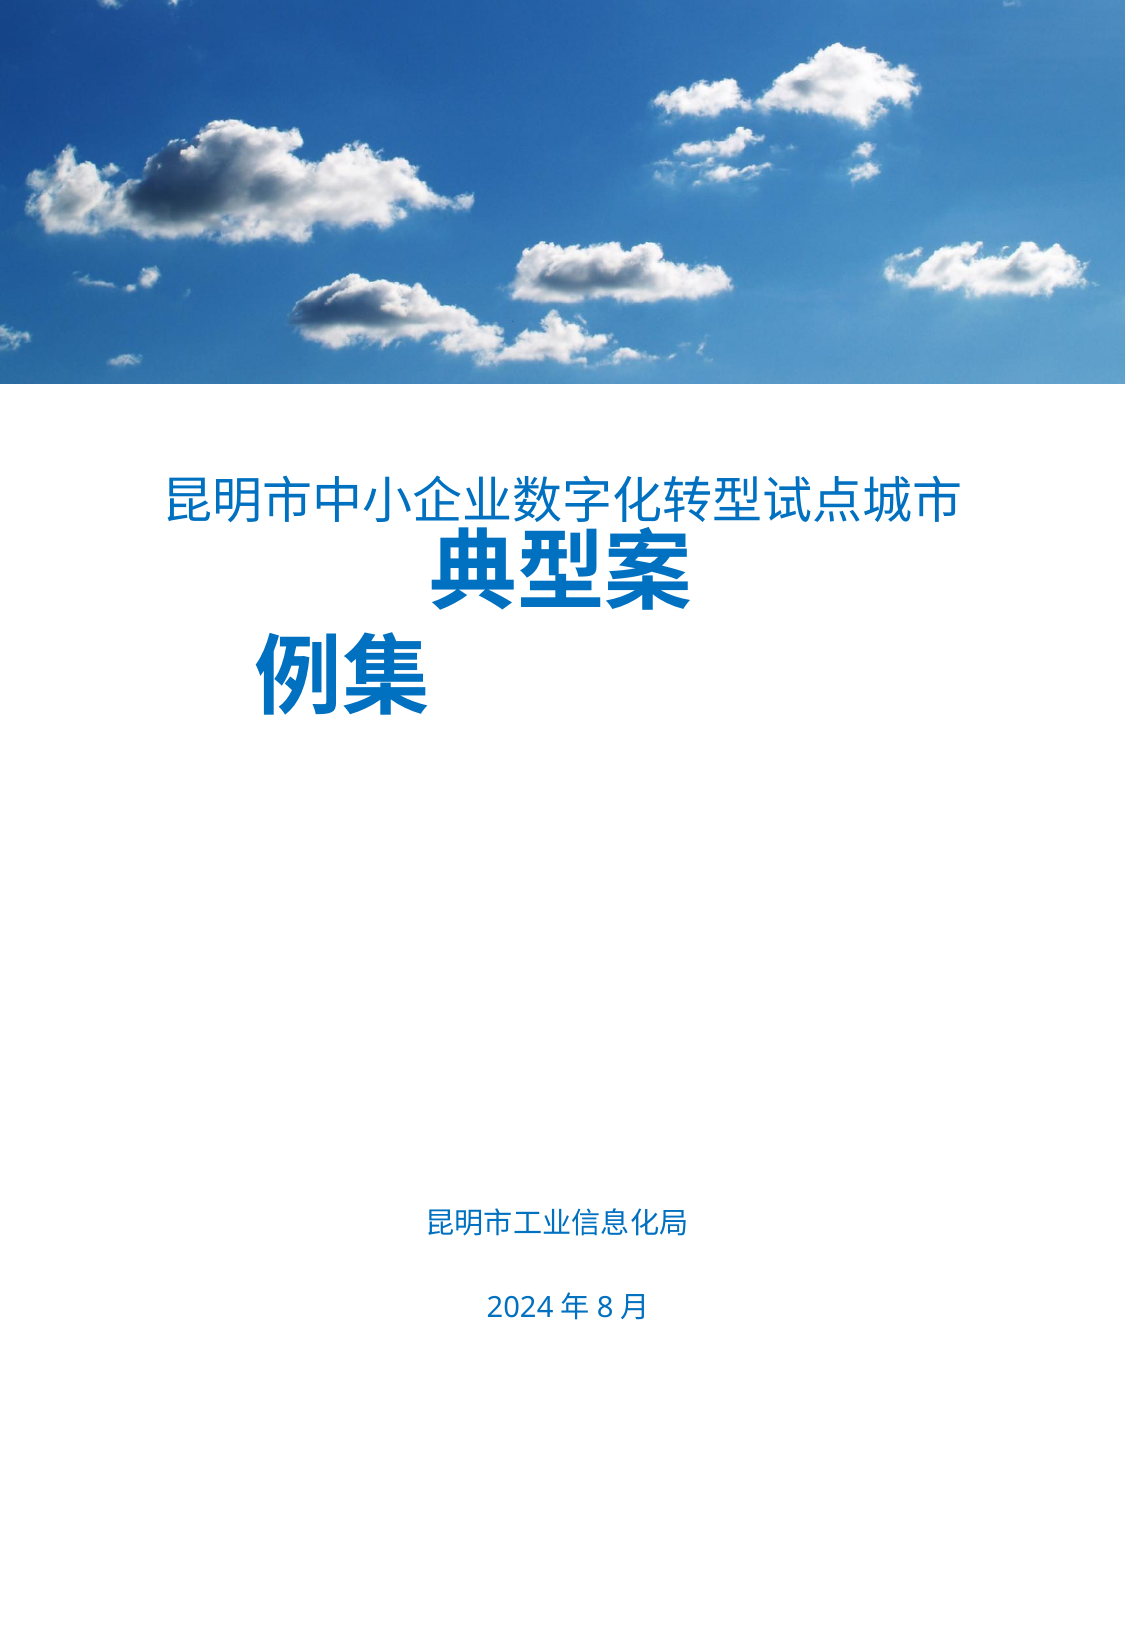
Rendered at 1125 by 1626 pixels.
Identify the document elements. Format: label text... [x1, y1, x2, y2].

text_box 昆明市工业信息化局 2024年8月 [250, 1190, 903, 1326]
picture [0, 0, 1125, 384]
text_box 昆明市中小企业数字化转型试点城市 [147, 460, 978, 536]
text_box 典型案例集 [239, 560, 708, 681]
